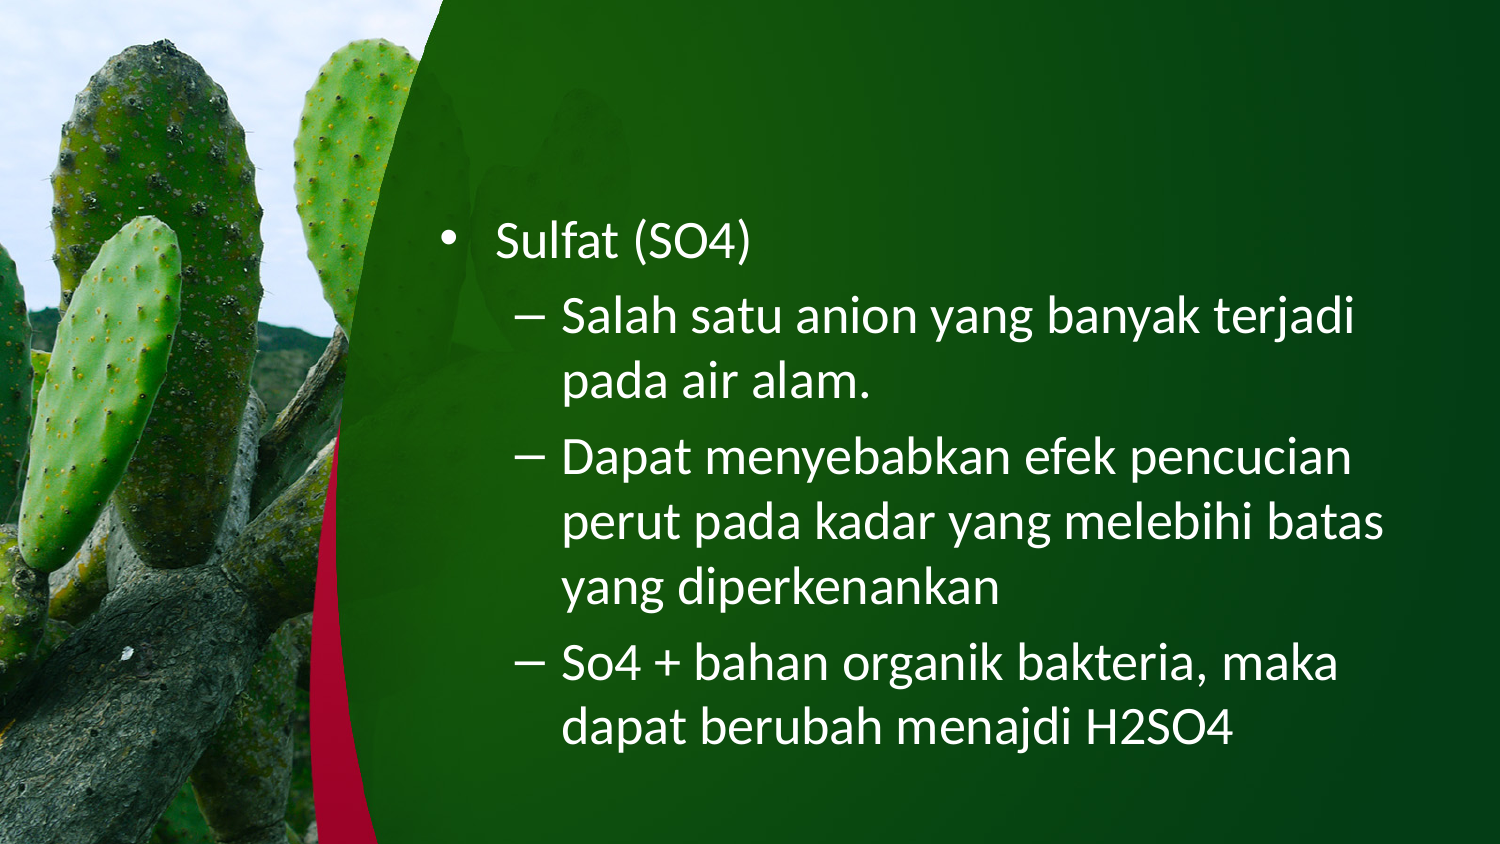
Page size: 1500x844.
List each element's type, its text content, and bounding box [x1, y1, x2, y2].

list Sulfat (SO4) Salah satu anion yang banyak terjadi pada air alam. Dapat menyebabkan efek pencucian perut pada kadar yang melebihi batas yang diperkenankan So4 + bahan organik bakteria, maka dapat berubah menajdi H2SO4 [424, 196, 1402, 773]
picture [0, 0, 1500, 844]
